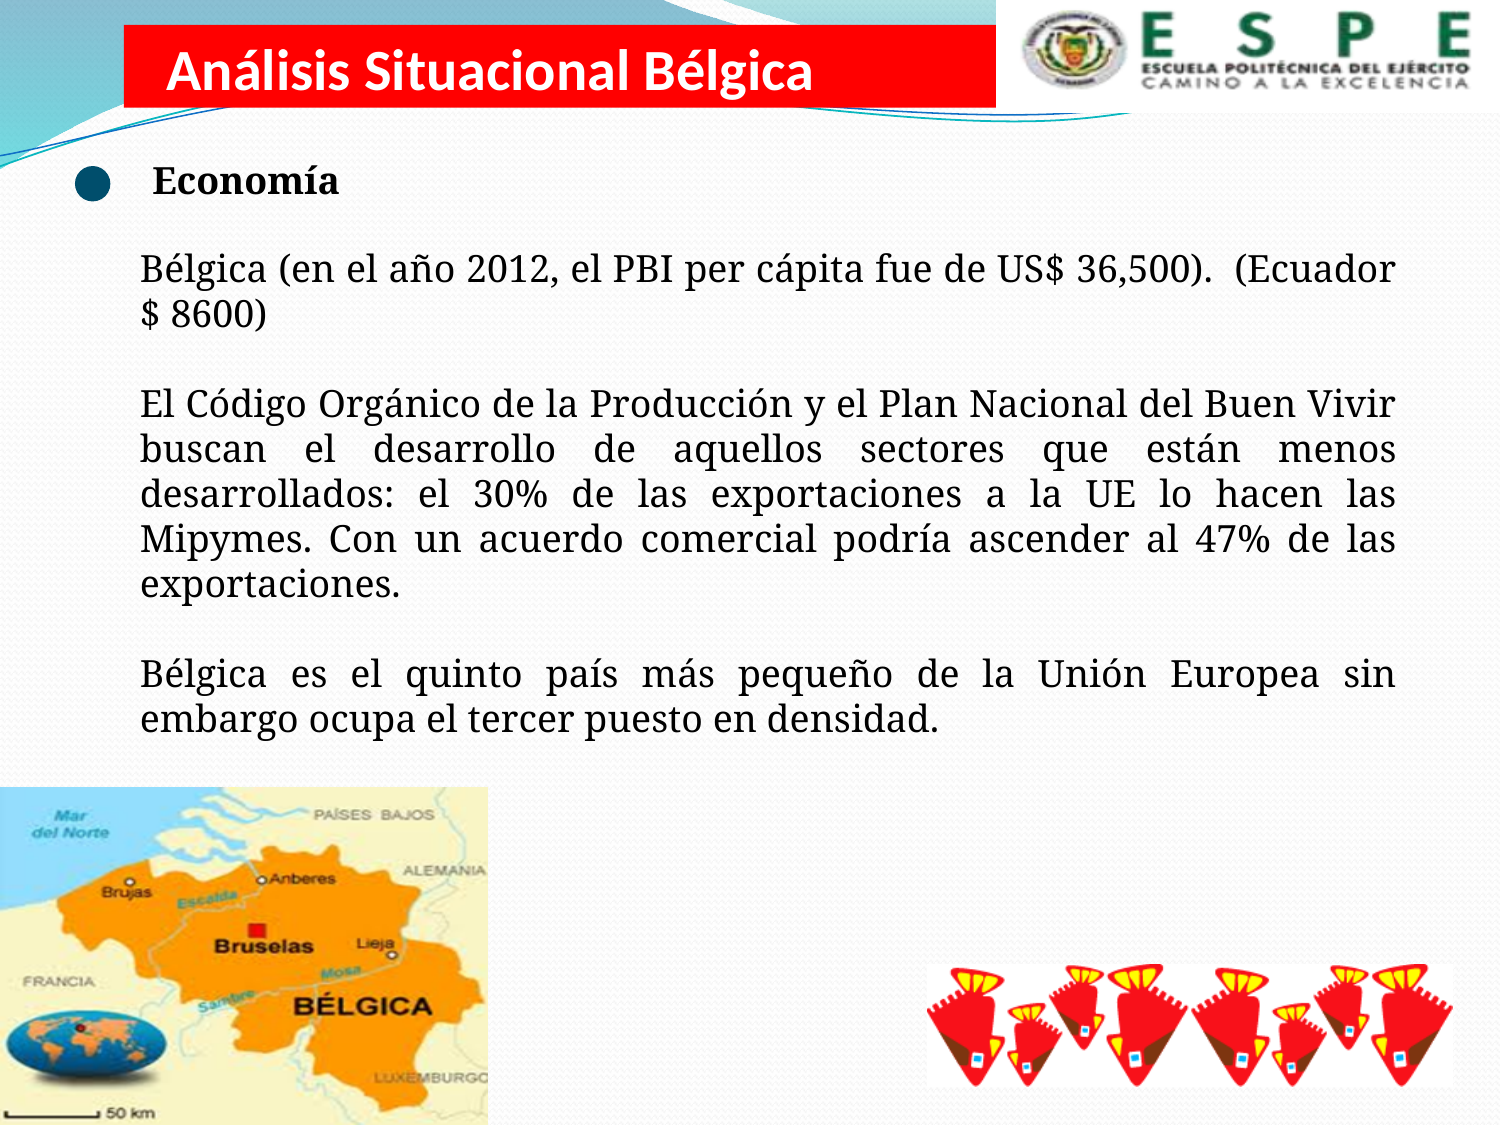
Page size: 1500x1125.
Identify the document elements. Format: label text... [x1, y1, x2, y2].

picture [926, 963, 1453, 1087]
text_box Bélgica (en el año 2012, el PBI per cápita fue de US$ 36,500). (Ecuador $ 8600) El Código Orgánico de la Producción y el Plan Nacional del Buen Vivir buscan el desarrollo de aquellos sectores que están menos desarrollados: el 30% de las exportaciones a la UE lo hacen las Mipymes. Con un acuerdo comercial podría ascender al 47% de las exportaciones. Bélgica es el quinto país más pequeño de la Unión Europea sin embargo ocupa el tercer puesto en densidad. [124, 237, 1413, 793]
text_box [122, 23, 988, 110]
picture [995, 0, 1500, 113]
text_box [72, 163, 113, 204]
text_box Análisis Situacional Bélgica [151, 24, 830, 110]
text_box Economía [137, 149, 654, 210]
picture [0, 787, 488, 1125]
